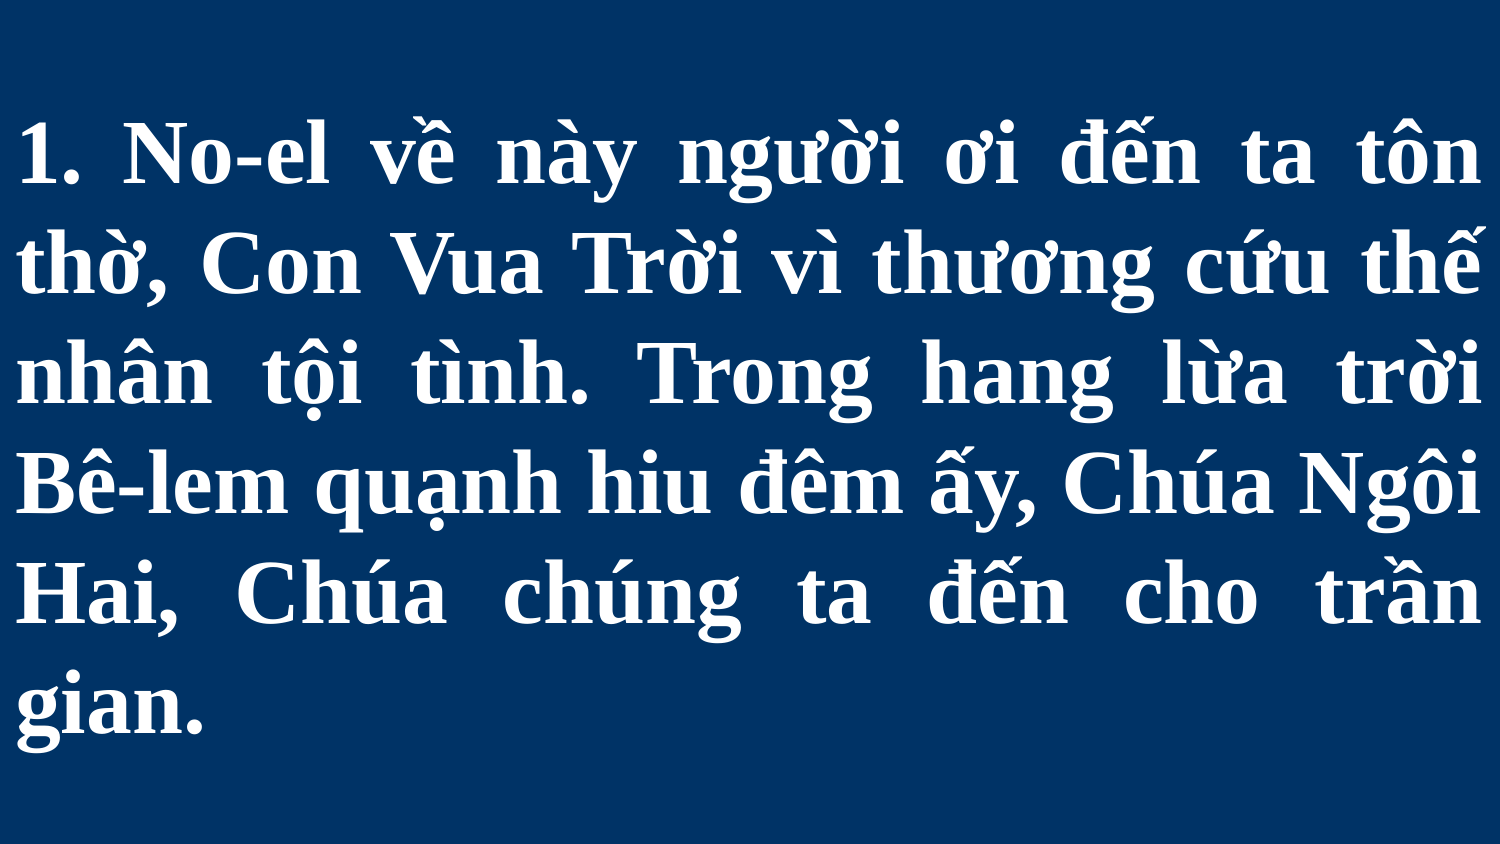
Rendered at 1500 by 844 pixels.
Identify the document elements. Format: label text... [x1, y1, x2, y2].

title 1. No-el về này người ơi đến ta tôn thờ, Con Vua Trời vì thương cứu thế nhân tội tình. Trong hang lừa trời Bê-lem quạnh hiu đêm ấy, Chúa Ngôi Hai, Chúa chúng ta đến cho trần gian. [0, 0, 1500, 844]
